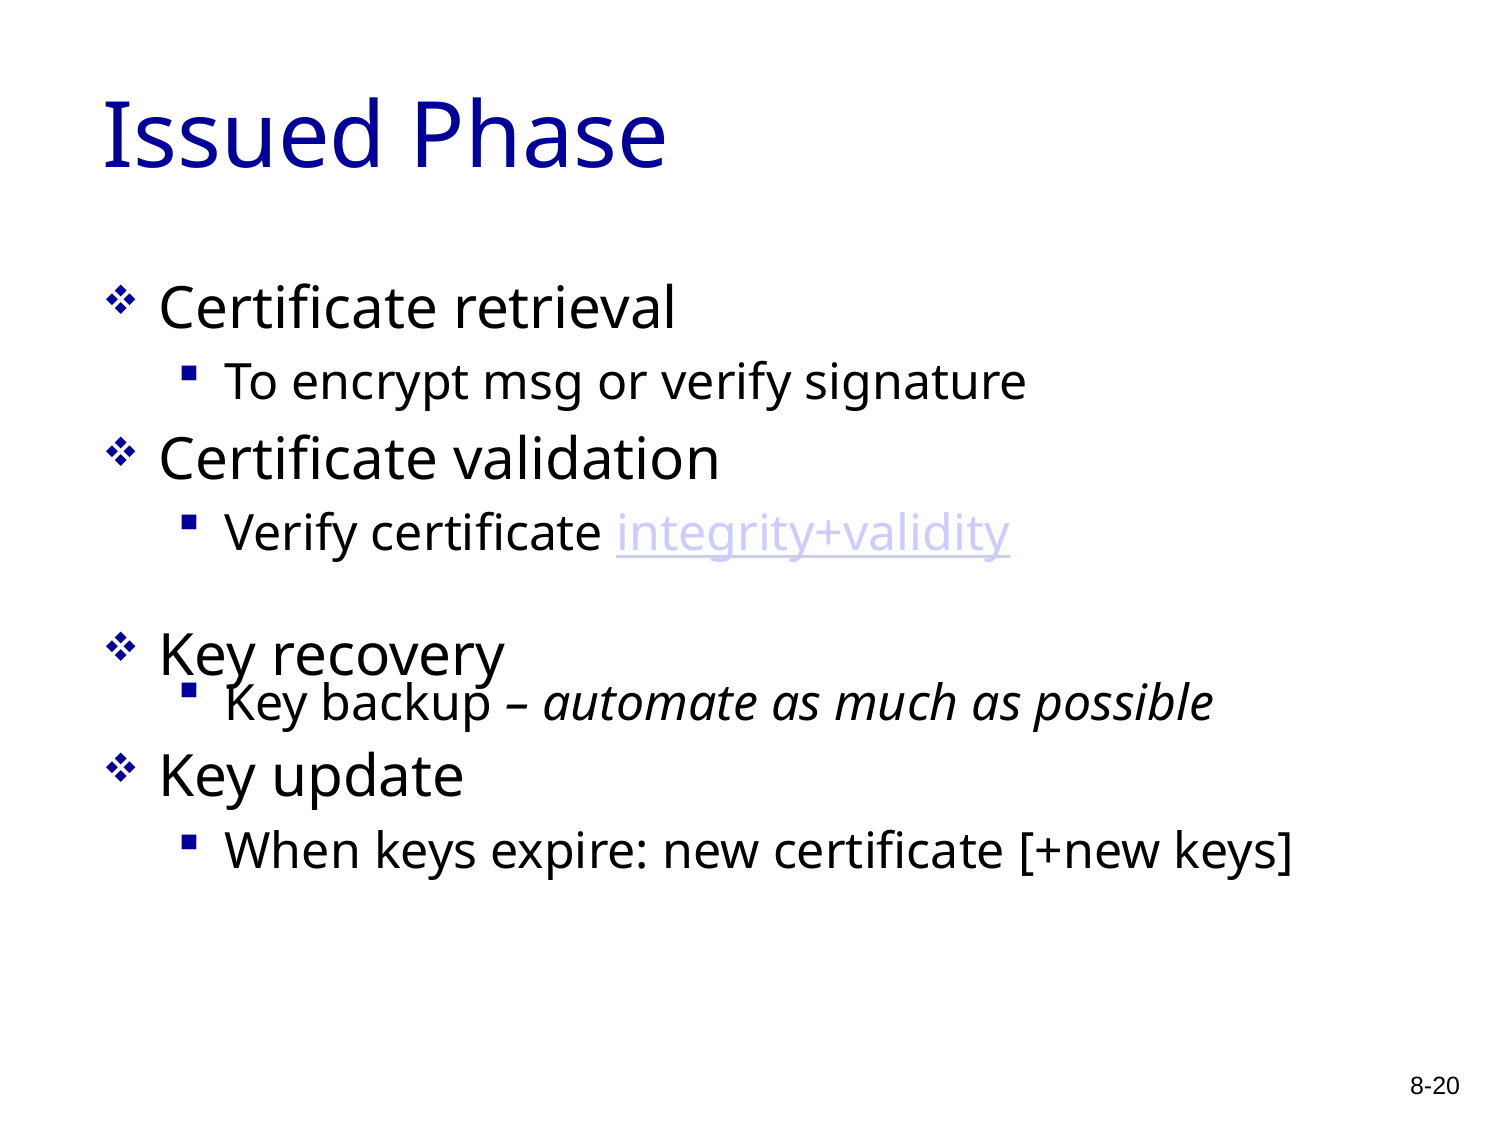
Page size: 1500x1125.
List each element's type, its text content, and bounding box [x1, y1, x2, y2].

title Issued Phase [87, 37, 1363, 226]
list Certificate retrieval To encrypt msg or verify signature Certificate validation Verify certificate integrity+validity Key recovery Key backup – automate as much as possible Key update When keys expire: new certificate [+new keys] [87, 262, 1363, 1026]
